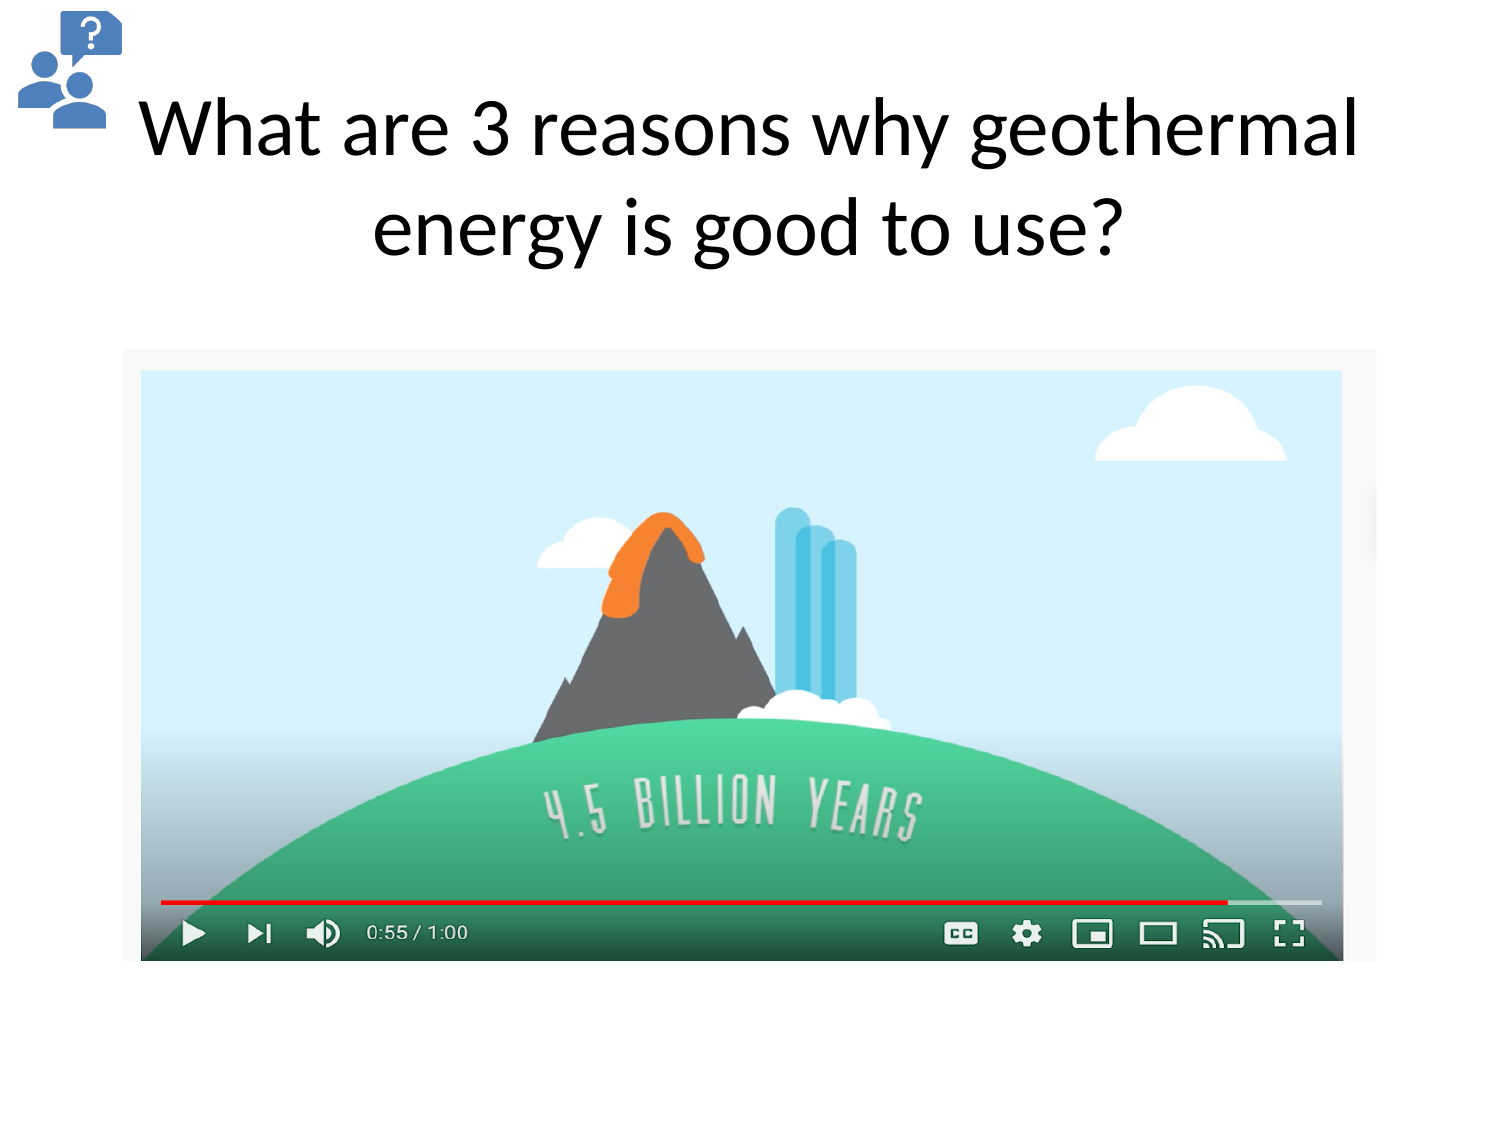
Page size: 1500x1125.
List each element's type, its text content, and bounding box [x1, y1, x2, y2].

picture [123, 348, 1377, 961]
text_box [0, 0, 140, 140]
text_box What are 3 reasons why geothermal energy is good to use? [111, 65, 1389, 280]
